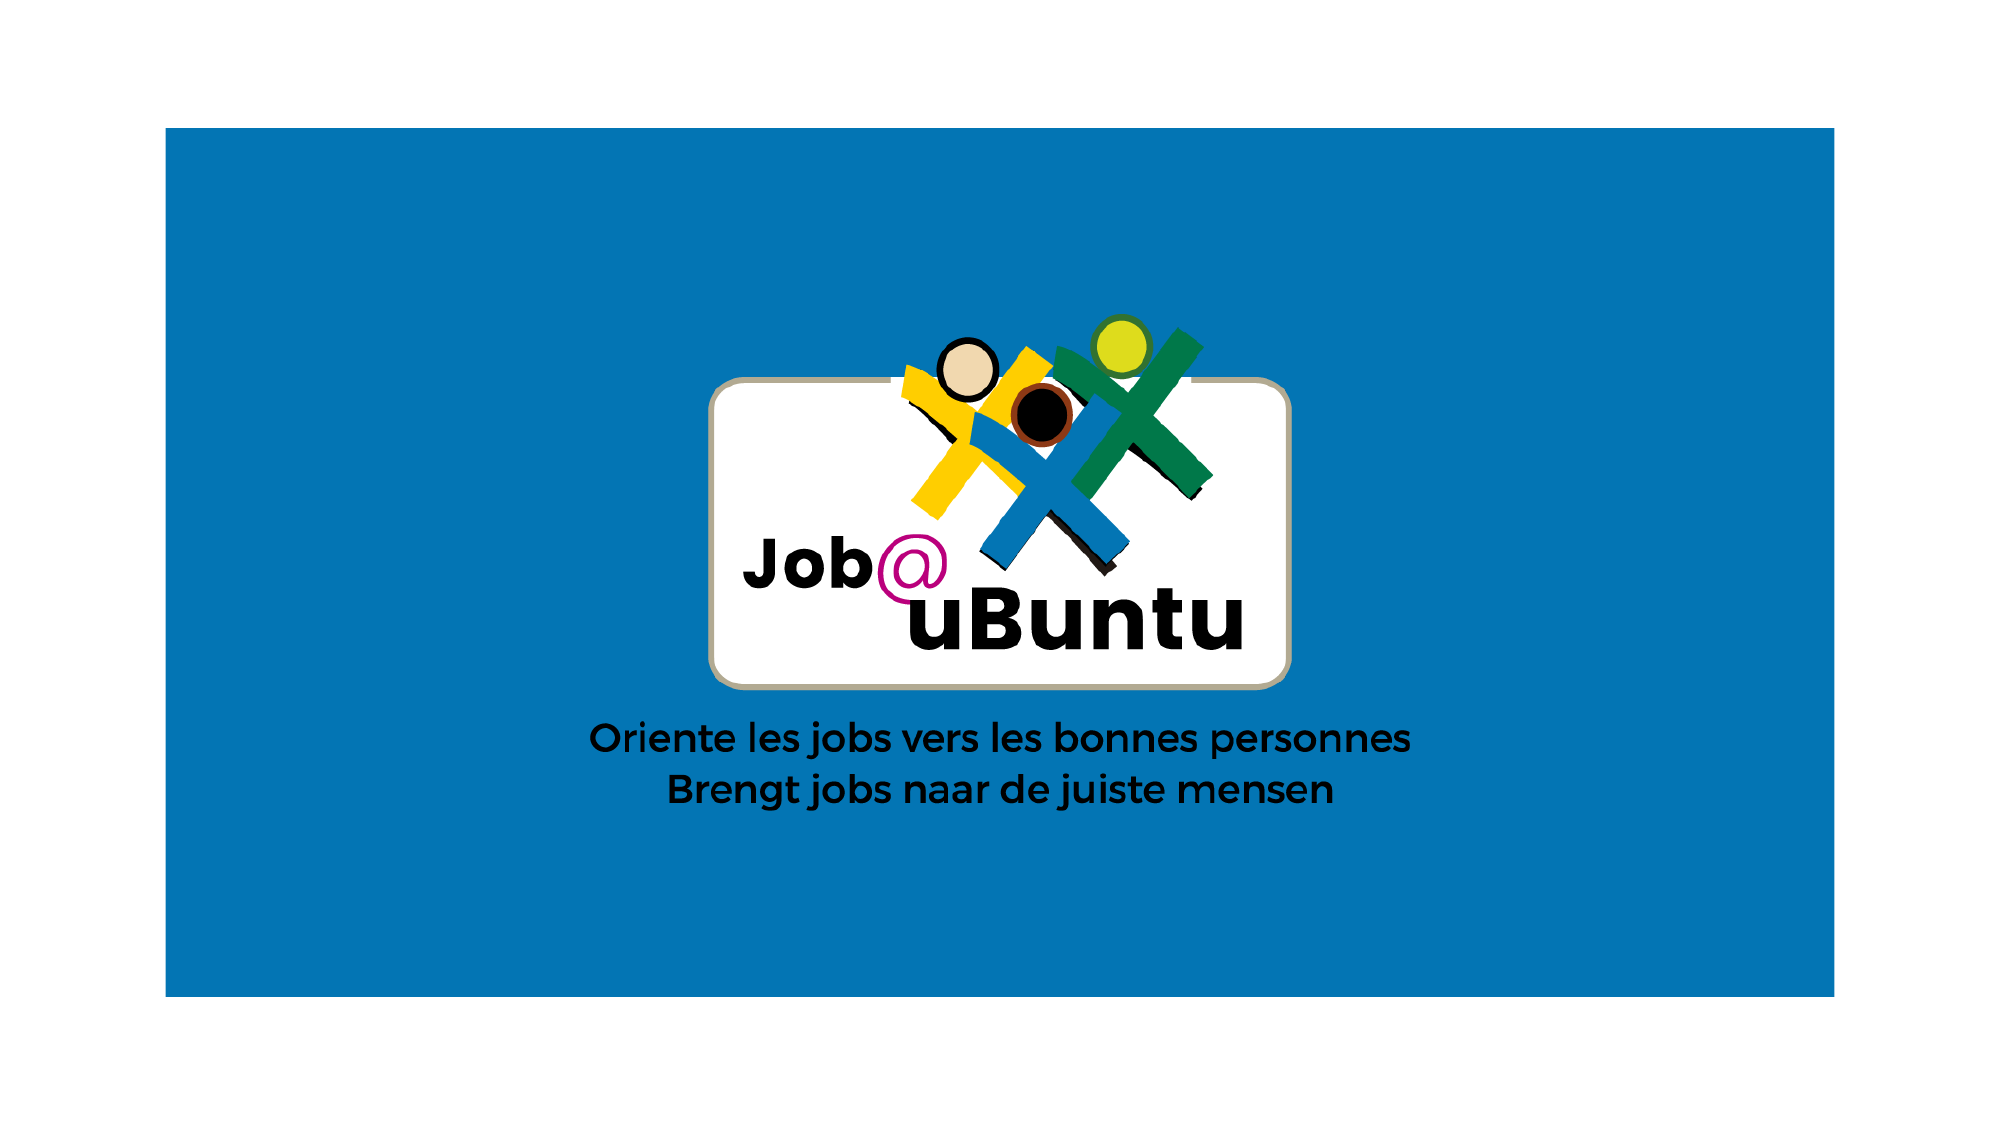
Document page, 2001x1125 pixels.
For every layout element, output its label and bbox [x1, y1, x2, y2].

picture [590, 314, 1410, 811]
text_box [165, 127, 1835, 998]
